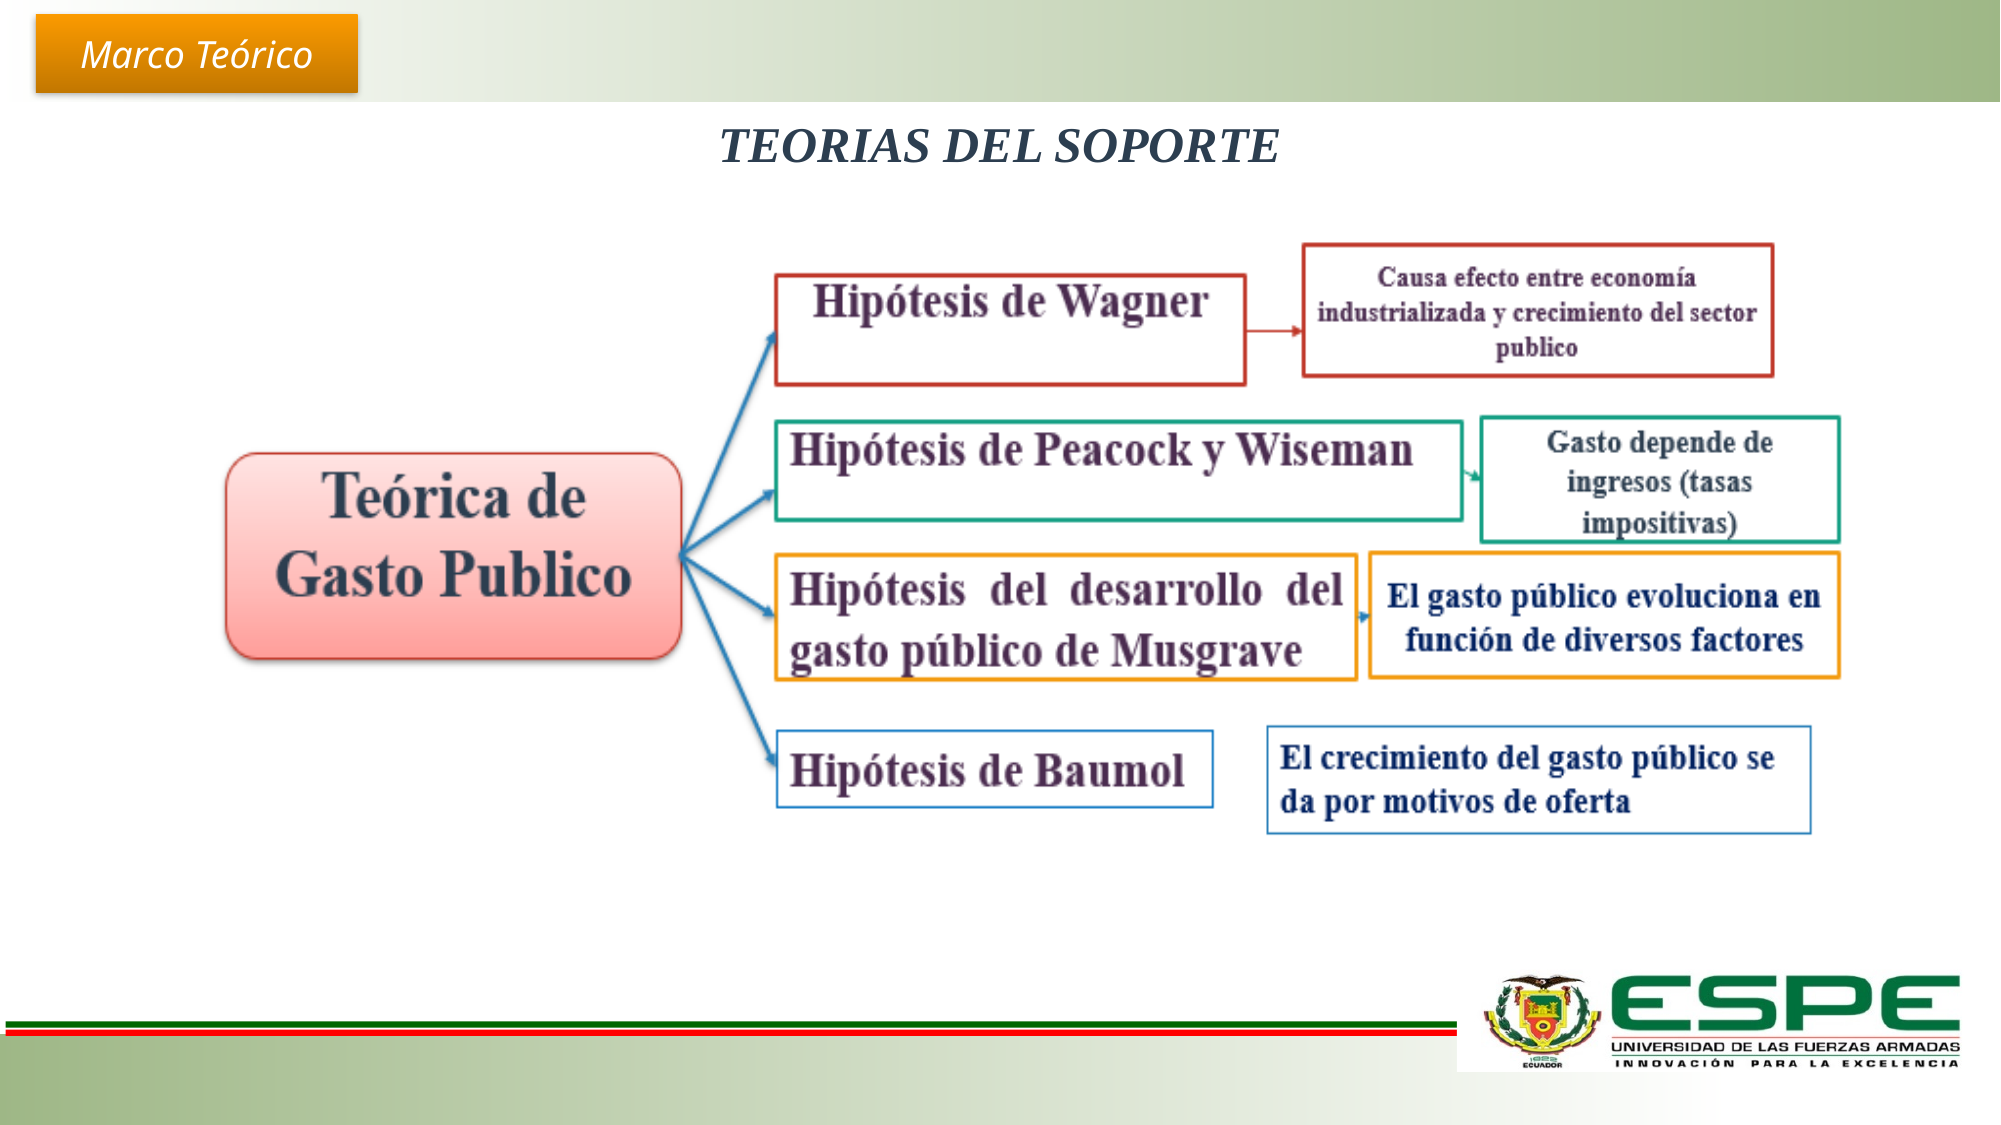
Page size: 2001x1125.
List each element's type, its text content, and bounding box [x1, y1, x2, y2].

picture [208, 193, 1862, 881]
title TEORIAS DEL SOPORTE [99, 45, 1900, 233]
picture [1456, 968, 1994, 1072]
text_box Marco Teórico [35, 14, 358, 93]
